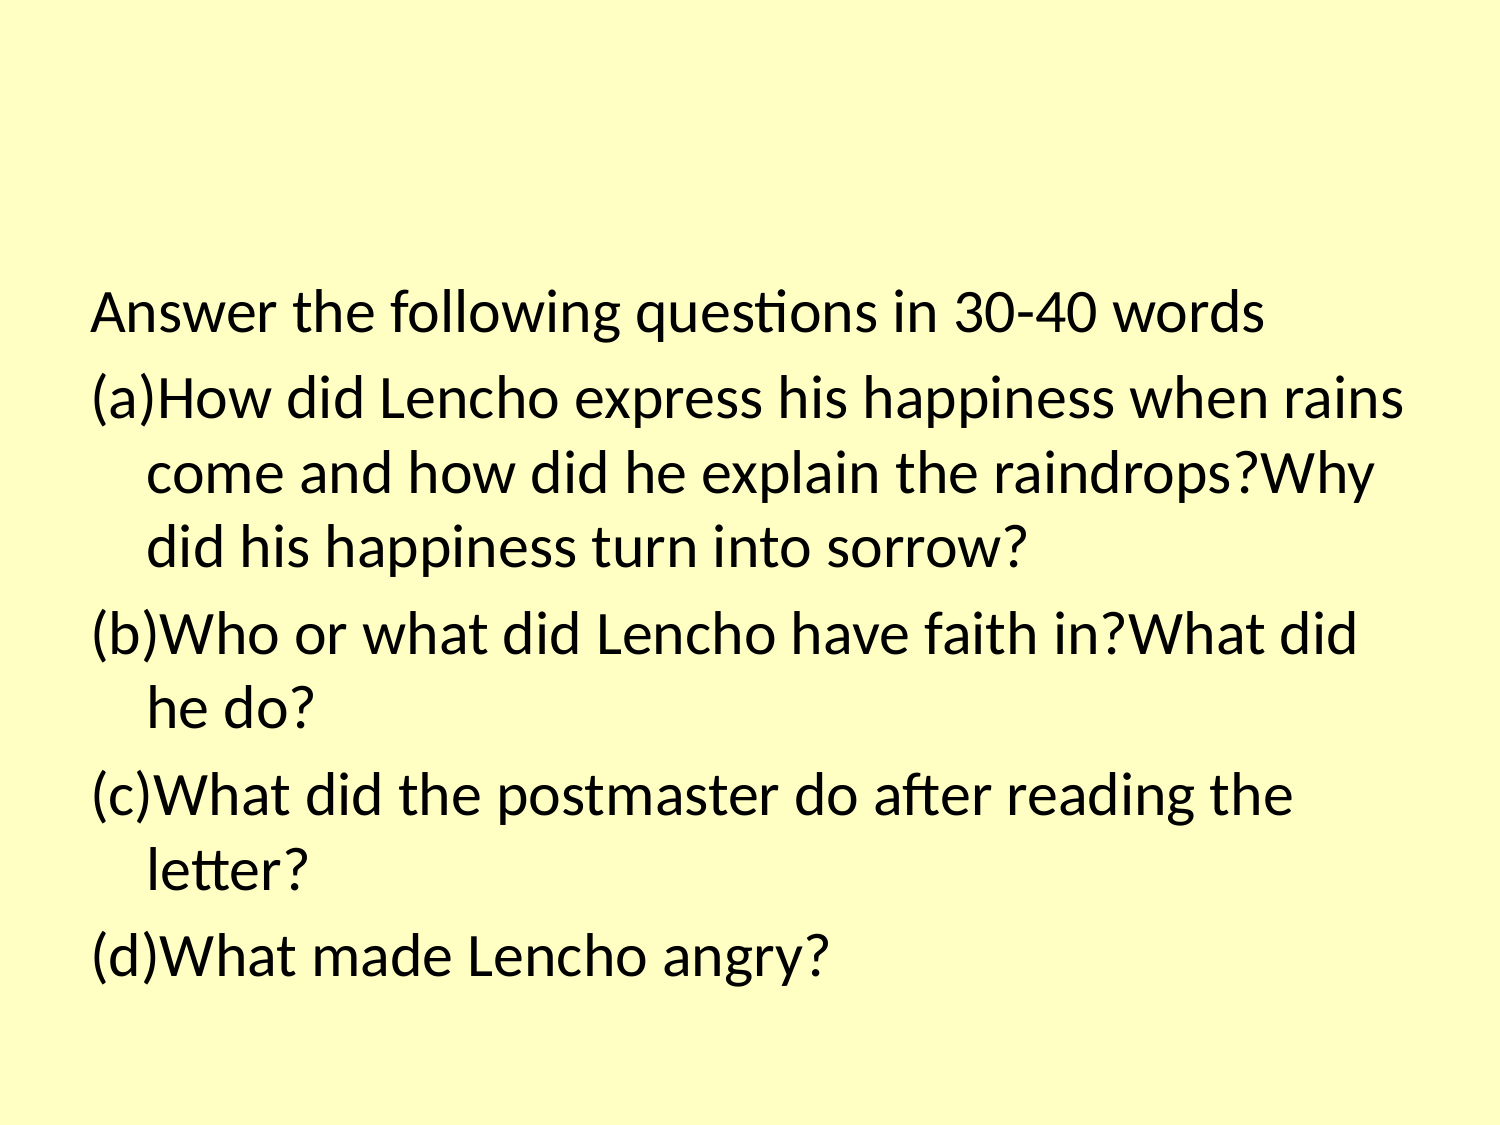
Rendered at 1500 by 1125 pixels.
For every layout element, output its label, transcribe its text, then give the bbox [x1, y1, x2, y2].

list Answer the following questions in 30-40 words (a)How did Lencho express his happiness when rains come and how did he explain the raindrops?Why did his happiness turn into sorrow? (b)Who or what did Lencho have faith in?What did he do? (c)What did the postmaster do after reading the letter? (d)What made Lencho angry? [75, 262, 1425, 1005]
